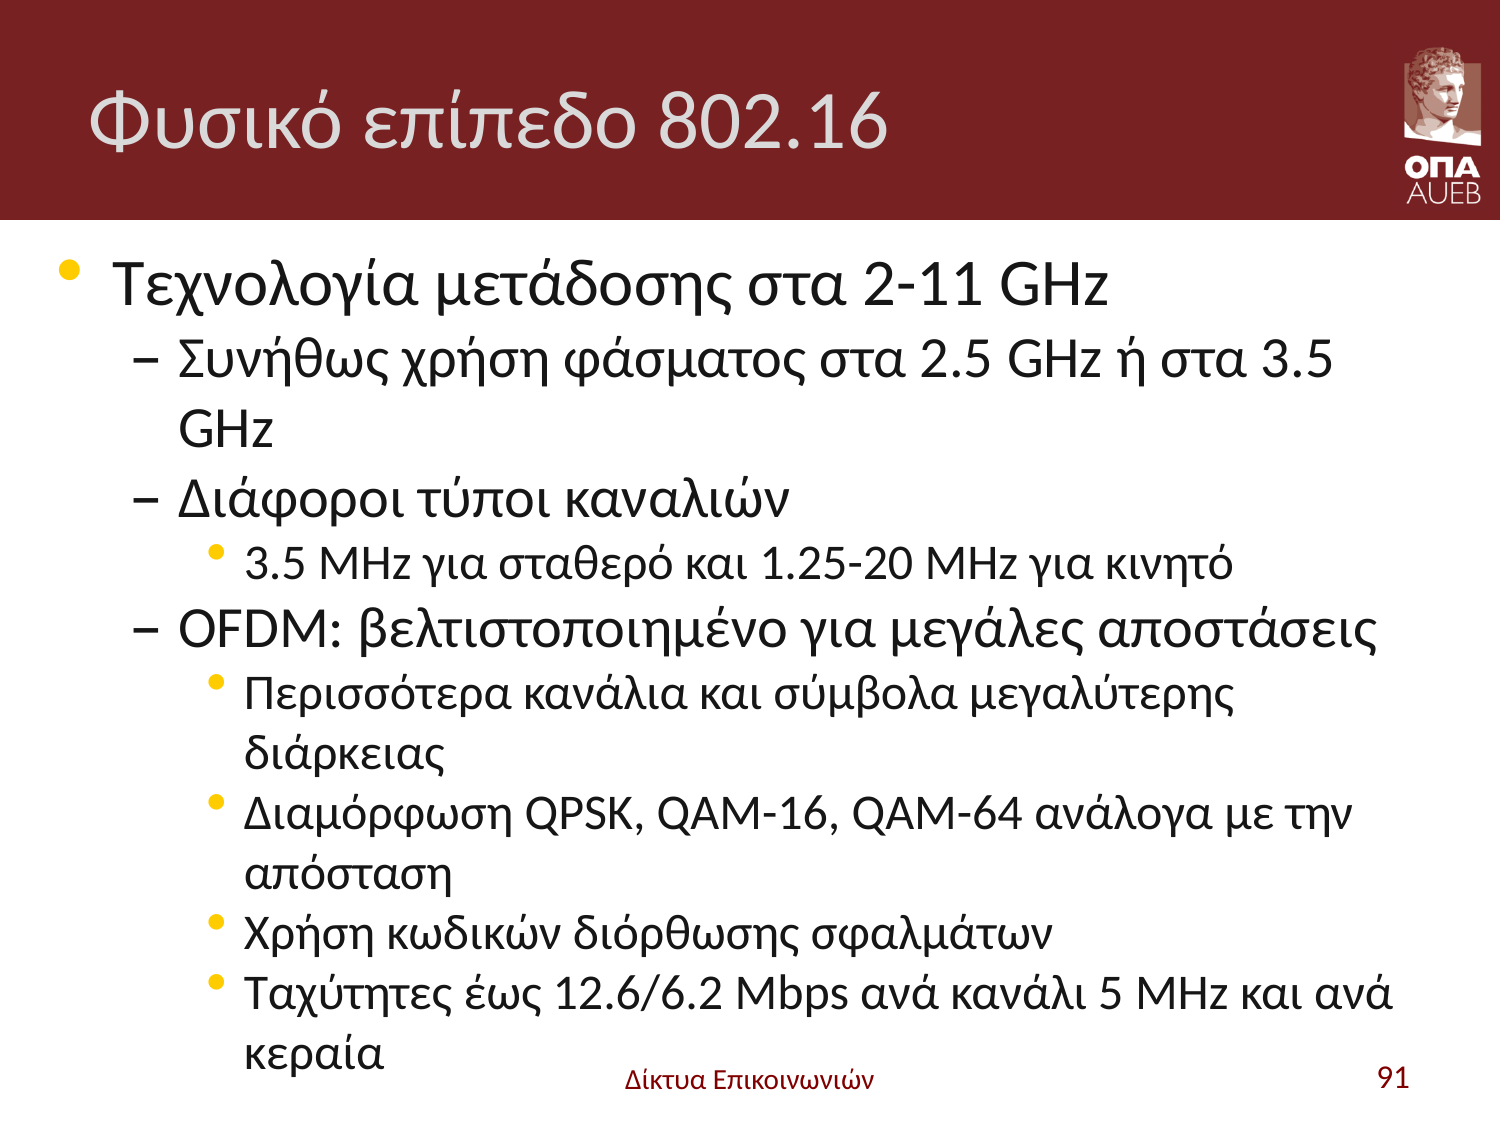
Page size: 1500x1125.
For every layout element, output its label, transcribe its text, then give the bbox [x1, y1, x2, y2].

title Φυσικό επίπεδο 802.16 [73, 23, 1376, 209]
picture [1394, 40, 1489, 212]
slide_number 91 [1074, 1024, 1425, 1103]
footer Δίκτυα Επικοινωνιών [512, 1024, 988, 1103]
list Τεχνολογία μετάδοσης στα 2-11 GHz Συνήθως χρήση φάσματος στα 2.5 GHz ή στα 3.5 GHz Διάφοροι τύποι καναλιών 3.5 MHz για σταθερό και 1.25-20 MHz για κινητό OFDM: βελτιστοποιημένο για μεγάλες αποστάσεις Περισσότερα κανάλια και σύμβολα μεγαλύτερης διάρκειας Διαμόρφωση QPSK, QAM-16, QAM-64 ανάλογα με την απόσταση Χρήση κωδικών διόρθωσης σφαλμάτων Ταχύτητες έως 12.6/6.2 Mbps ανά κανάλι 5 MHz και ανά κεραία [41, 231, 1447, 1012]
